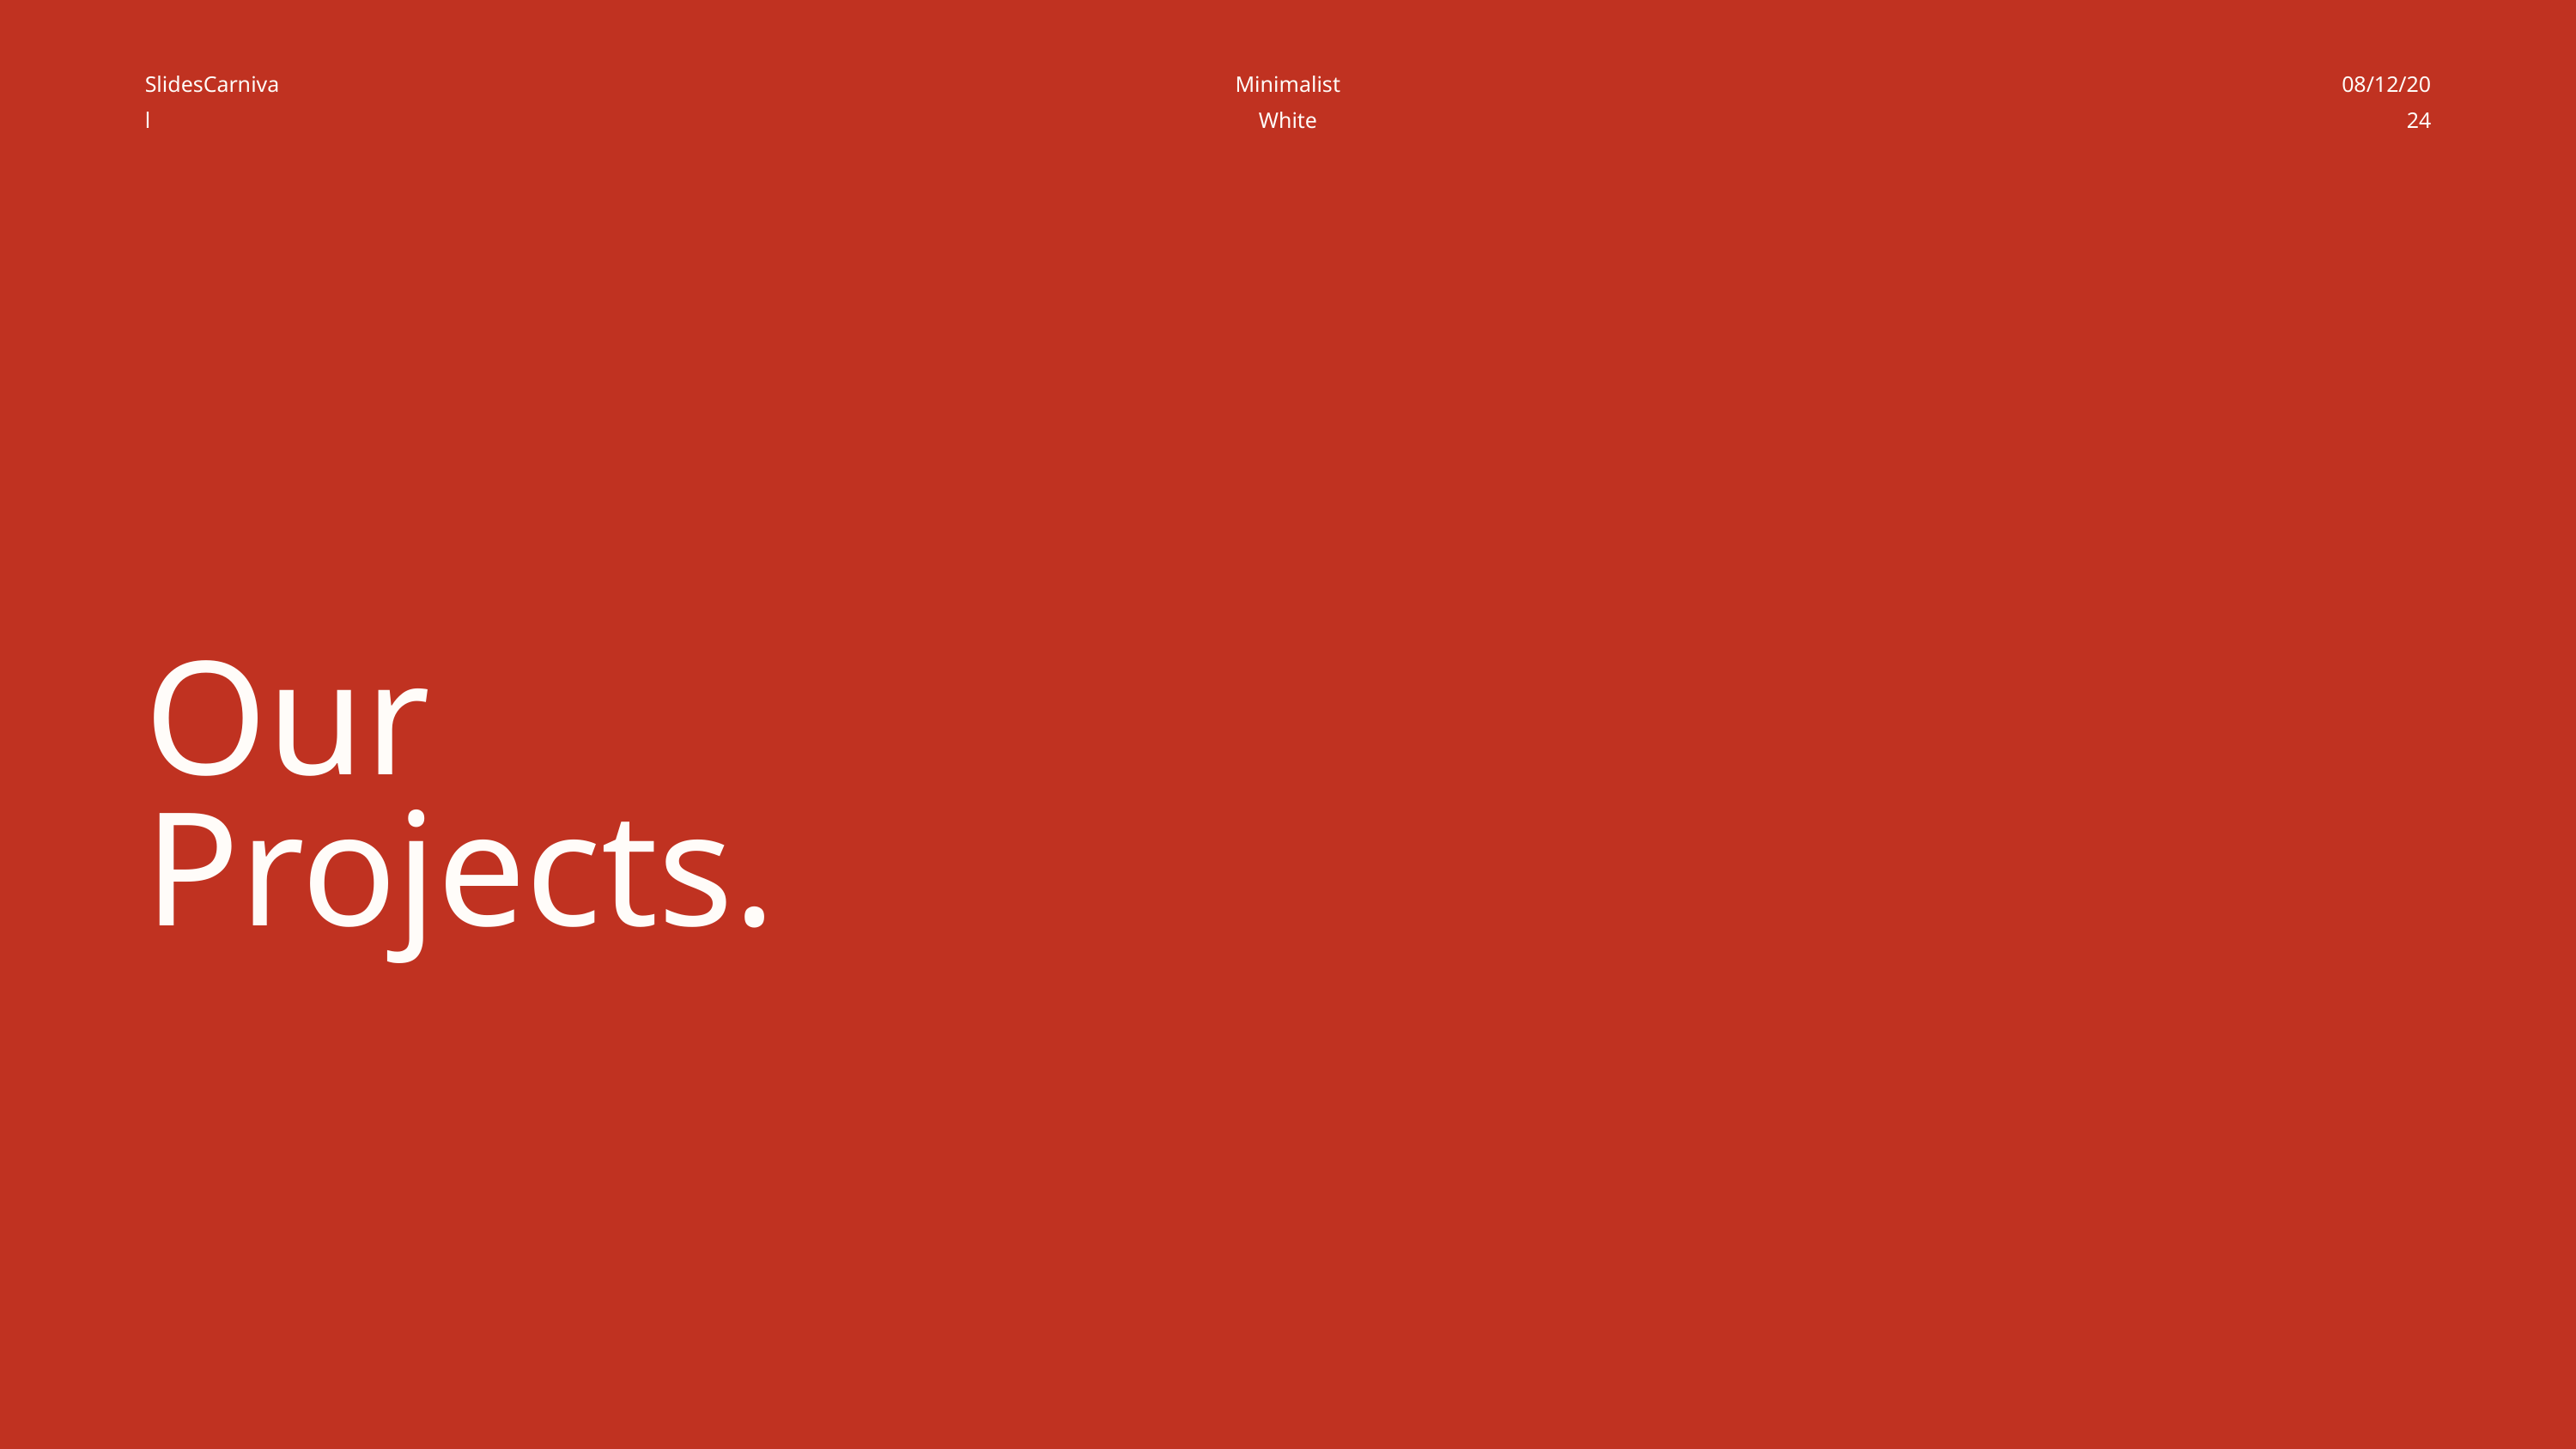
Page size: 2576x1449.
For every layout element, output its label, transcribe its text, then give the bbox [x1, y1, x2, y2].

text_box 08/12/2024 [2330, 61, 2432, 133]
text_box Our Projects. [144, 654, 1062, 956]
text_box Minimalist White [1206, 61, 1370, 133]
text_box SlidesCarnival [144, 61, 282, 133]
